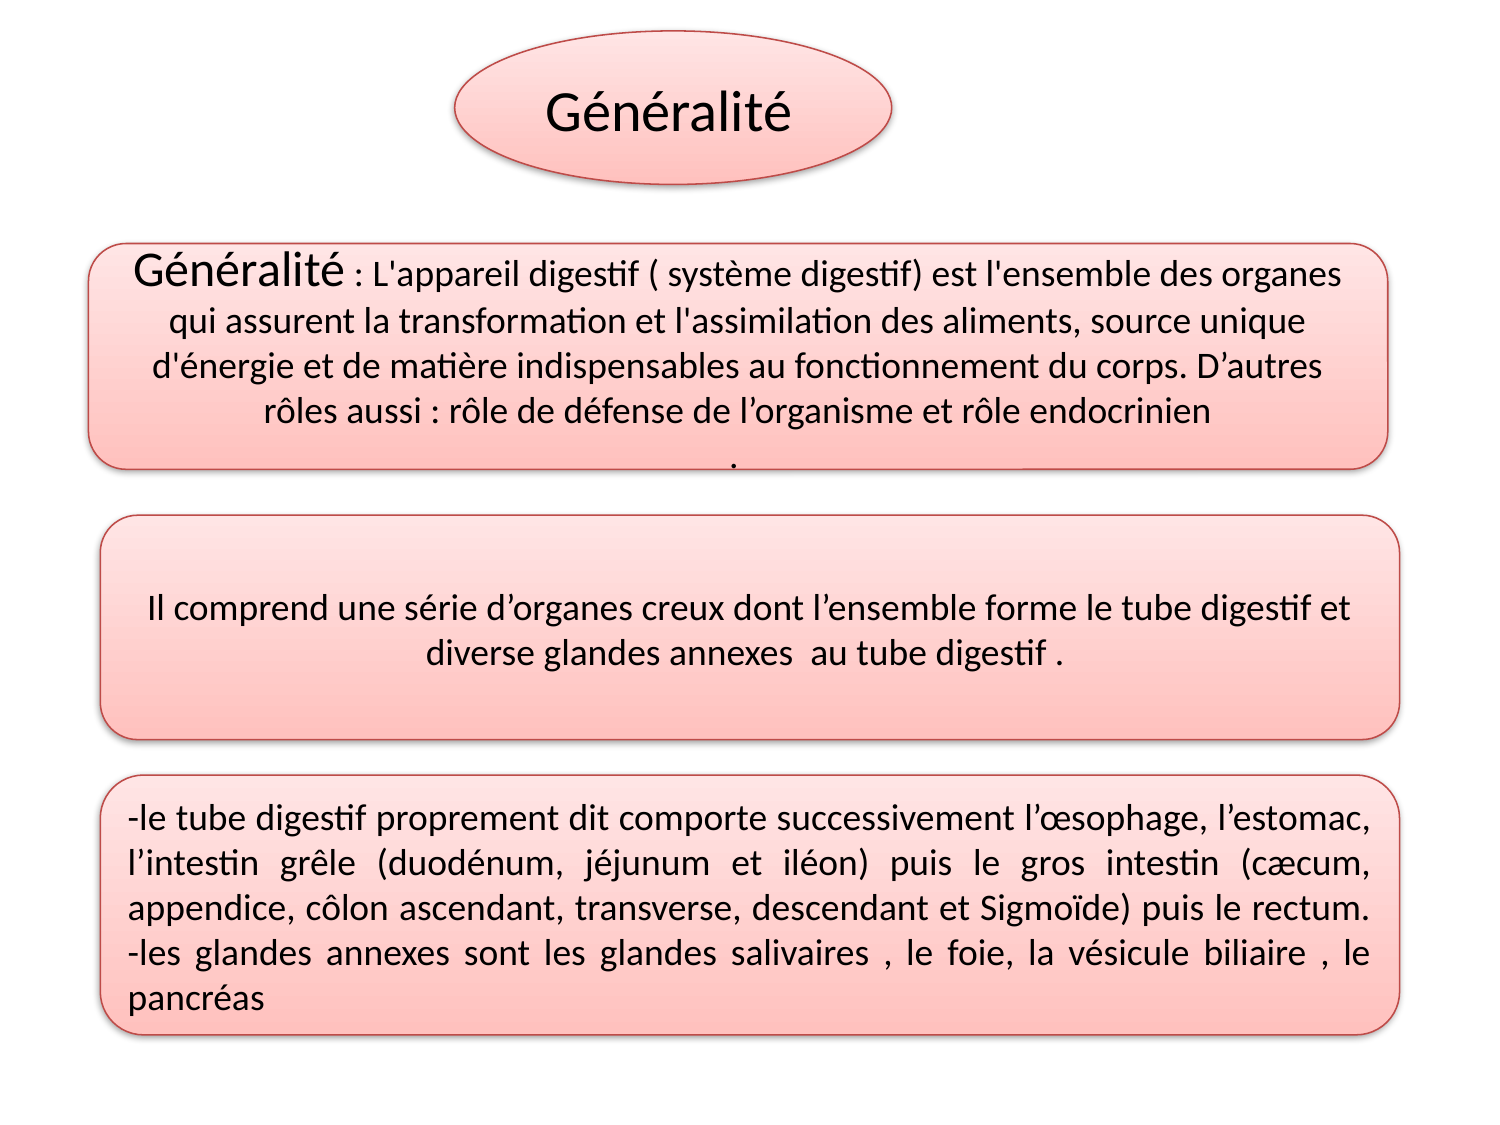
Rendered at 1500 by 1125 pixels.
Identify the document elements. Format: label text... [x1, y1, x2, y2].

text_box Il comprend une série d’organes creux dont l’ensemble forme le tube digestif et diverse glandes annexes au tube digestif . [99, 514, 1401, 741]
text_box Généralité [453, 30, 893, 186]
text_box Généralité : L'appareil digestif ( système digestif) est l'ensemble des organes qui assurent la transformation et l'assimilation des aliments, source unique d'énergie et de matière indispensables au fonctionnement du corps. D’autres rôles aussi : rôle de défense de l’organisme et rôle endocrinien . [87, 242, 1389, 471]
text_box -le tube digestif proprement dit comporte successivement l’œsophage, l’estomac, l’intestin grêle (duodénum, jéjunum et iléon) puis le gros intestin (cæcum, appendice, côlon ascendant, transverse, descendant et Sigmoïde) puis le rectum. -les glandes annexes sont les glandes salivaires , le foie, la vésicule biliaire , le pancréas [99, 774, 1401, 1036]
